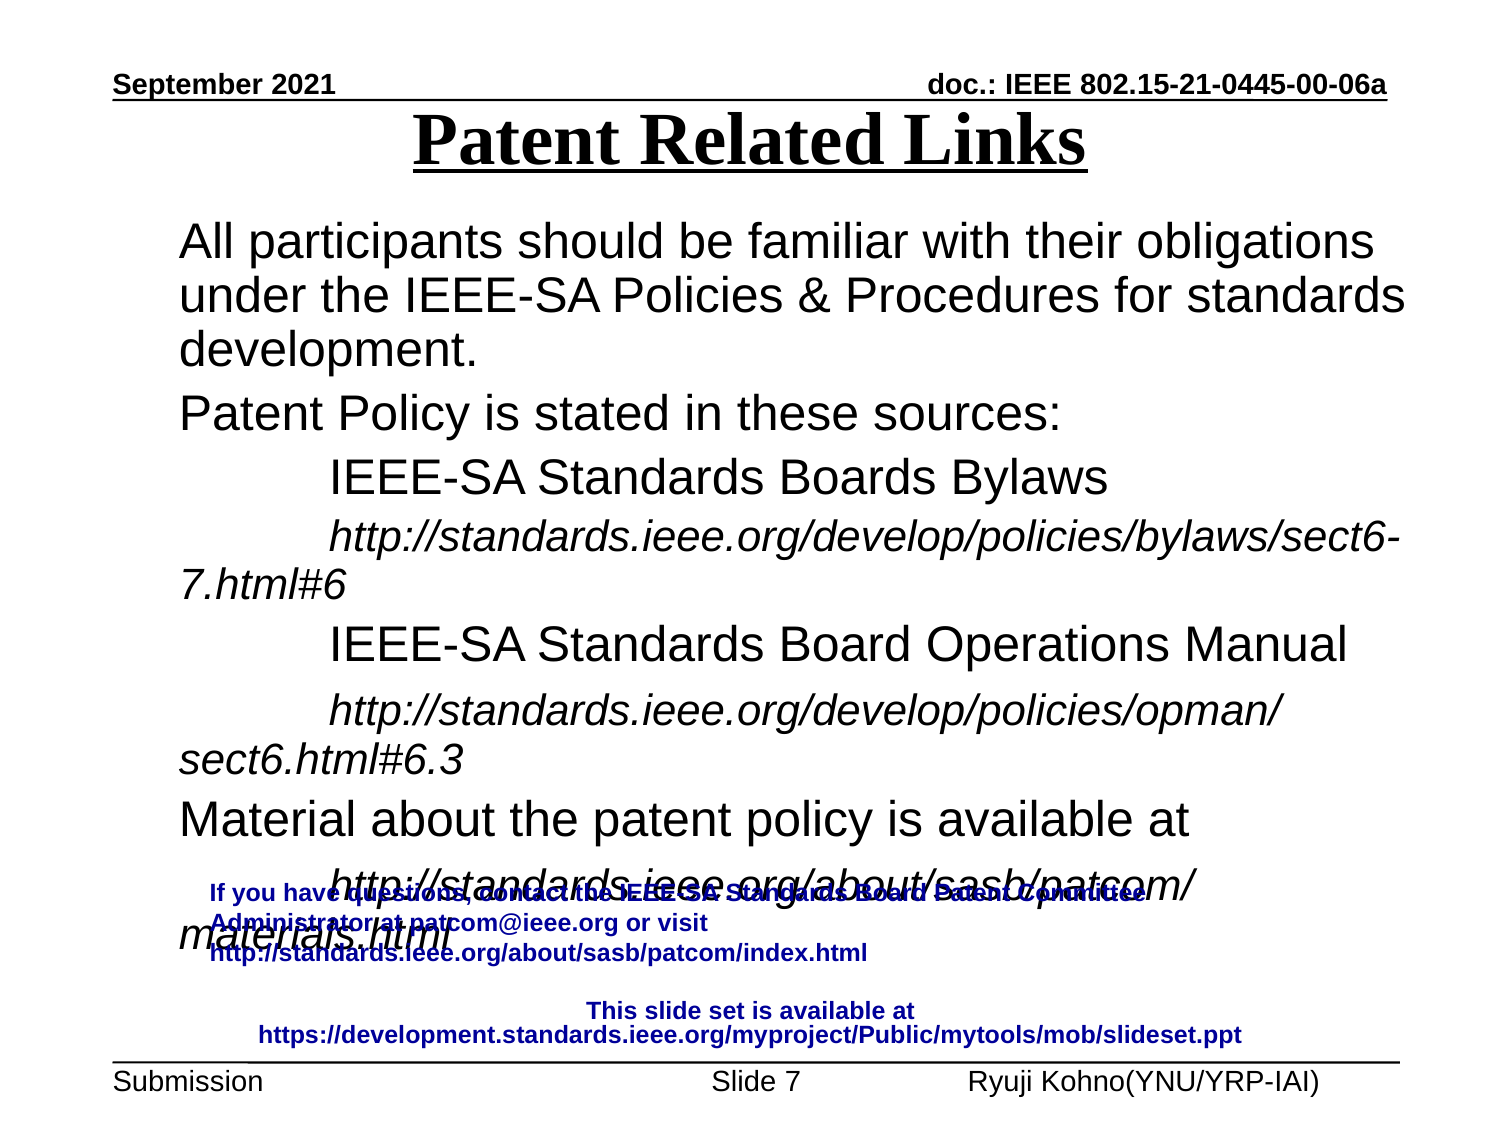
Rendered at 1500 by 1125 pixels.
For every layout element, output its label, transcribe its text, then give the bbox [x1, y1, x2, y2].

text_box All participants should be familiar with their obligations under the IEEE-SA Policies & Procedures for standards development. Patent Policy is stated in these sources: IEEE-SA Standards Boards Bylaws http://standards.ieee.org/develop/policies/bylaws/sect6-7.html#6 IEEE-SA Standards Board Operations Manual http://standards.ieee.org/develop/policies/opman/sect6.html#6.3 Material about the patent policy is available at http://standards.ieee.org/about/sasb/patcom/materials.html [42, 208, 1460, 846]
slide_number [112, 0, 375, 100]
text_box If you have questions, contact the IEEE-SA Standards Board Patent Committee Administrator at patcom@ieee.org or visit http://standards.ieee.org/about/sasb/patcom/index.html This slide set is available at https://development.standards.ieee.org/myproject/Public/mytools/mob/slideset.ppt [194, 869, 1308, 1056]
text_box Patent Related Links [41, 82, 1459, 220]
slide_number Slide 7 [701, 1062, 811, 1098]
